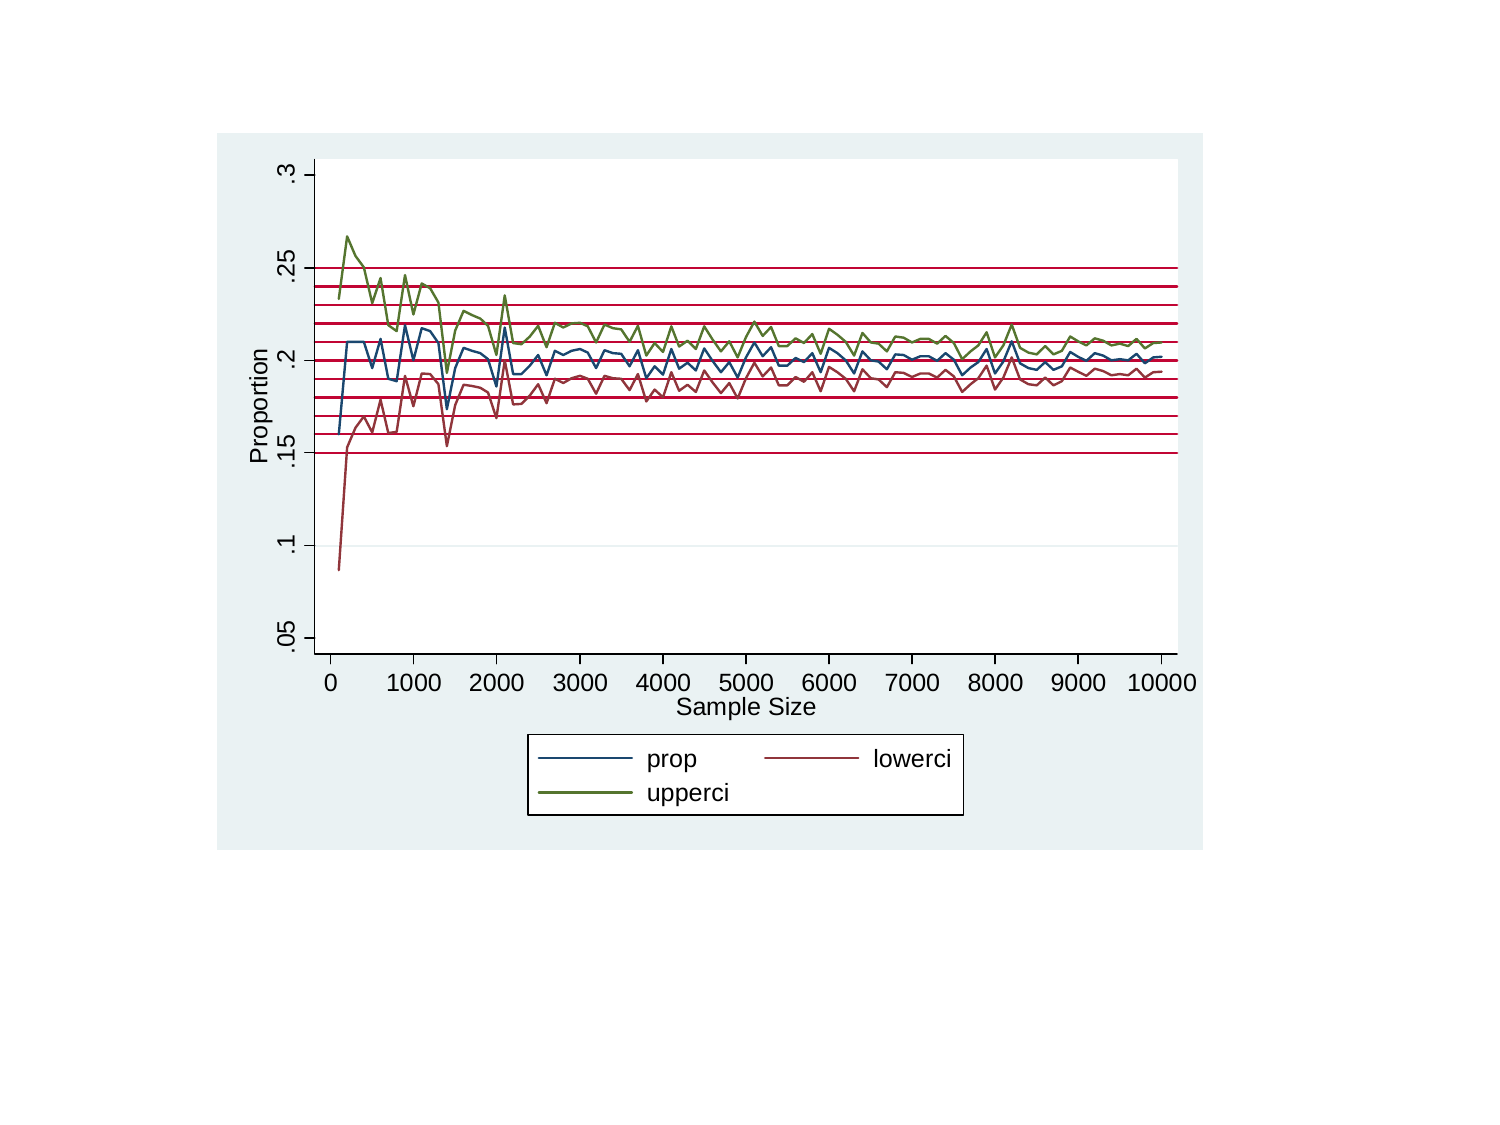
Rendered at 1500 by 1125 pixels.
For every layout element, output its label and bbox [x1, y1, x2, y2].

picture [208, 125, 1212, 858]
